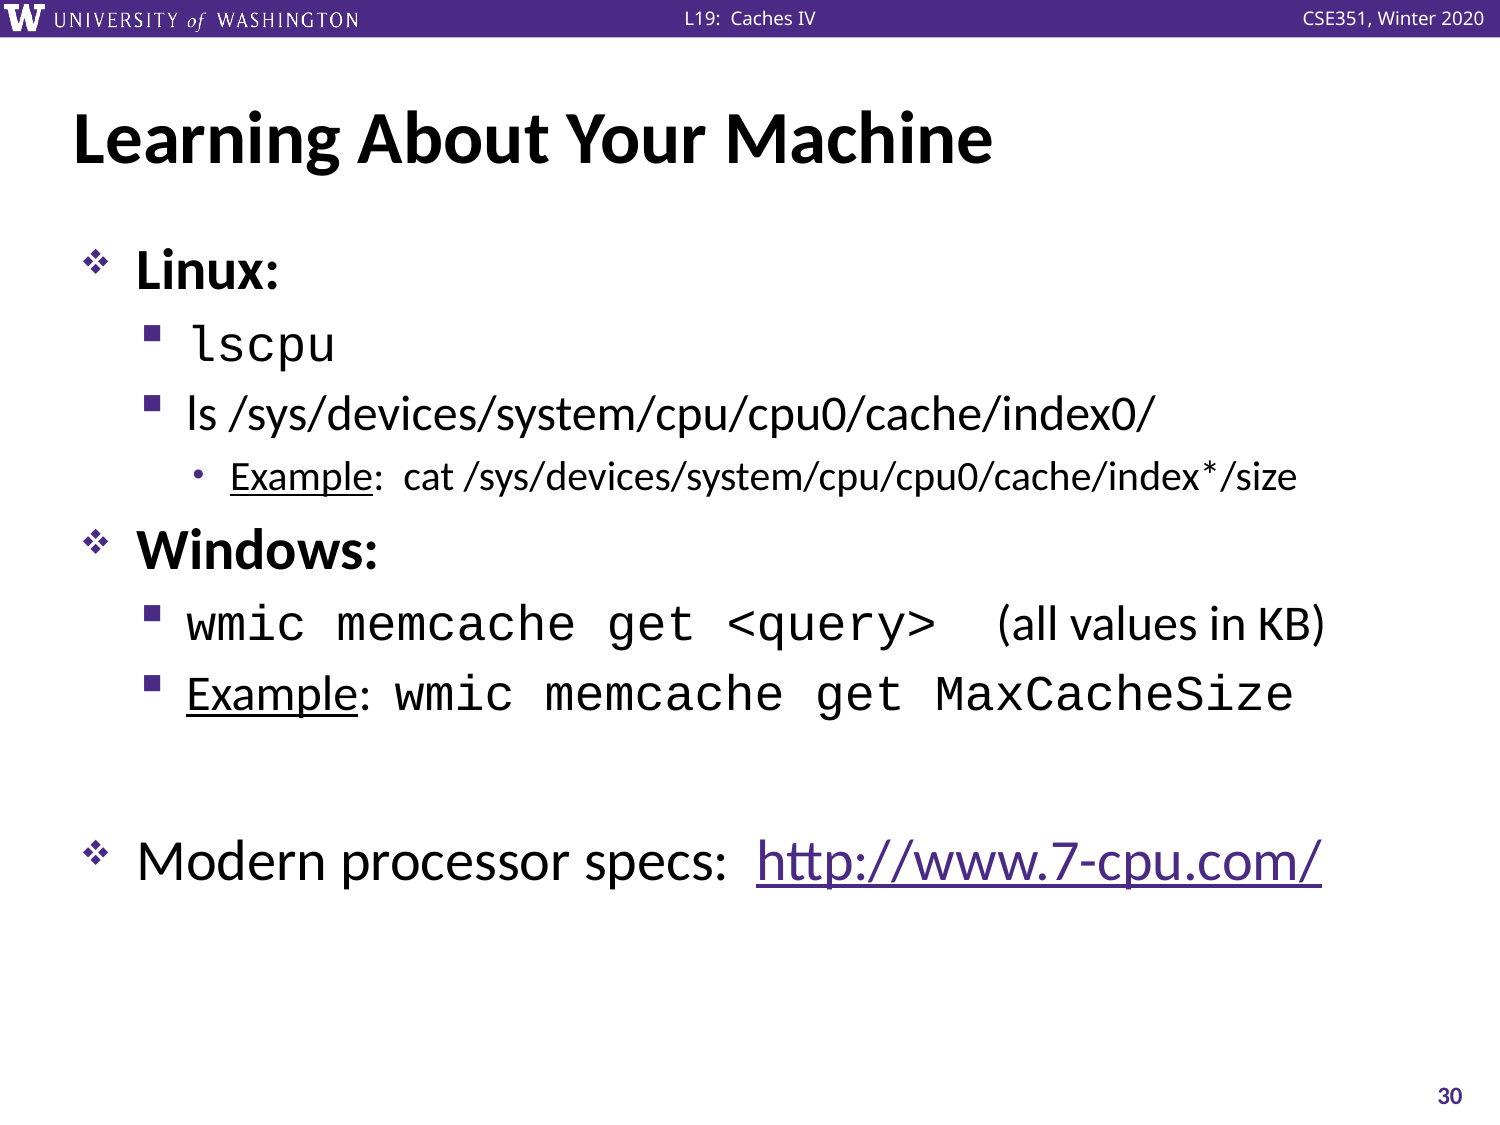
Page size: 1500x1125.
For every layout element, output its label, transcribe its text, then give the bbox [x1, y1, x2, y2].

title Learning About Your Machine [58, 71, 1438, 197]
list Linux: lscpu ls /sys/devices/system/cpu/cpu0/cache/index0/ Example: cat /sys/devices/system/cpu/cpu0/cache/index*/size Windows: wmic memcache get <query> (all values in KB) Example: wmic memcache get MaxCacheSize Modern processor specs: http://www.7-cpu.com/ [64, 223, 1438, 1040]
slide_number 30 [1400, 1065, 1500, 1125]
picture [4, 4, 358, 32]
